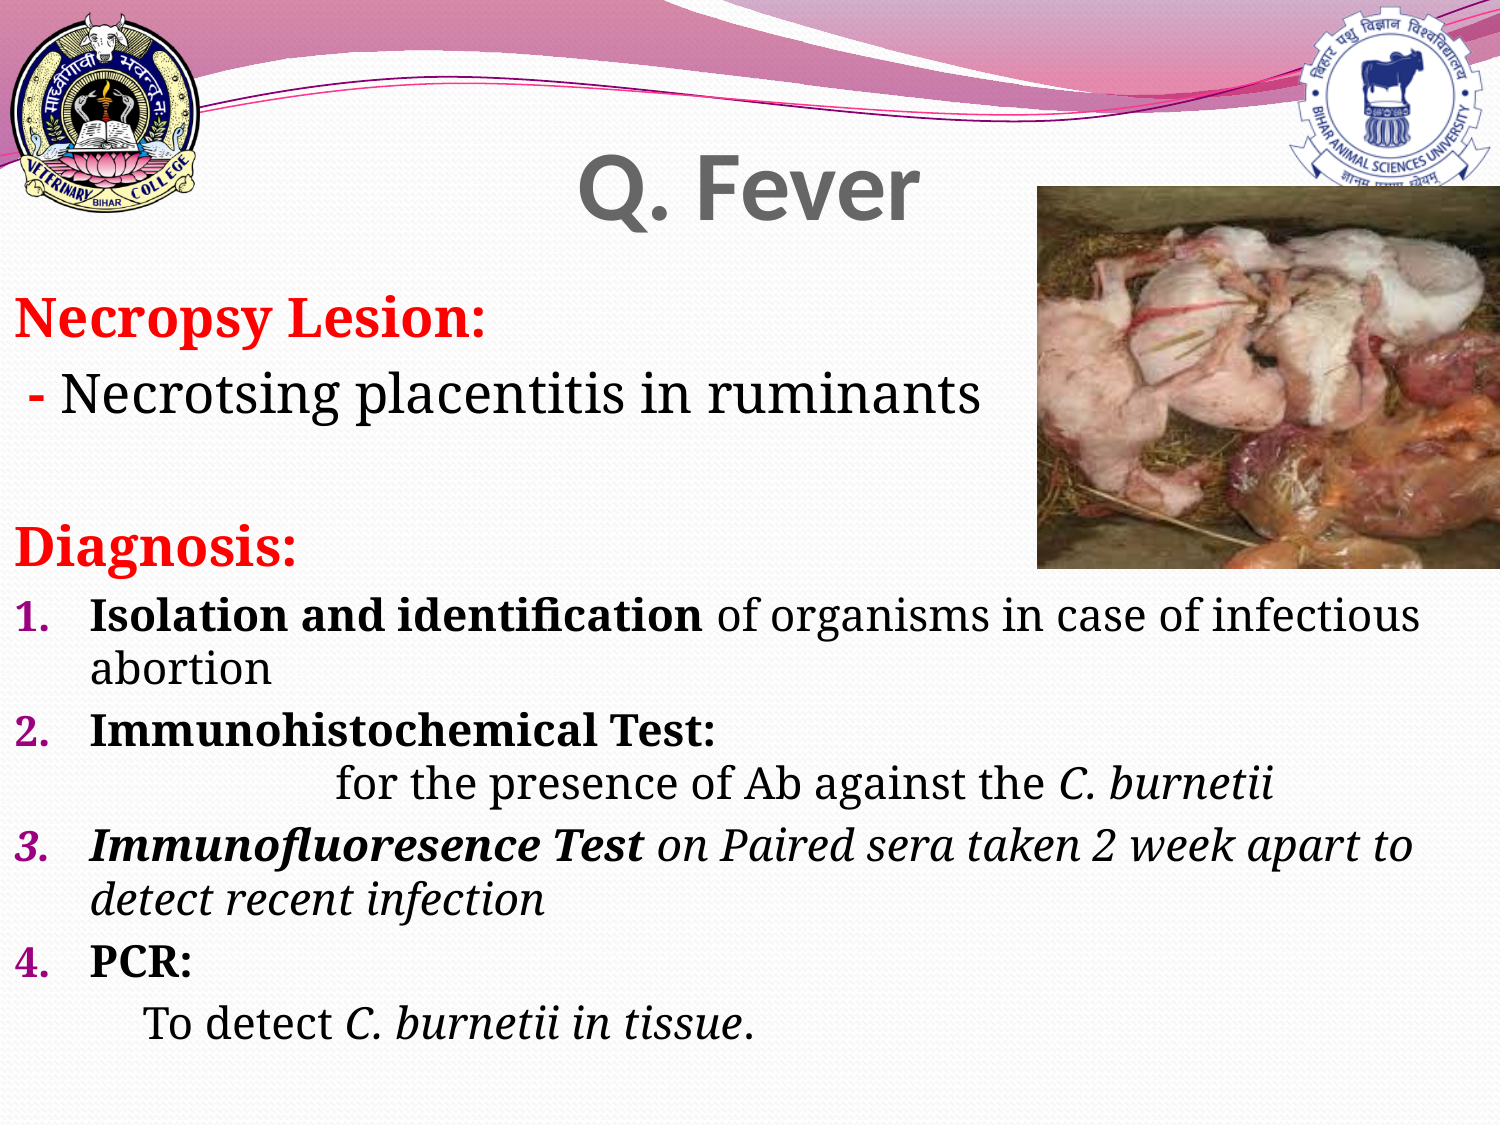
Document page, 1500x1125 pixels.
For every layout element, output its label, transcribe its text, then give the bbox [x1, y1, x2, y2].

title Q. Fever [75, 112, 1280, 241]
picture [10, 12, 201, 213]
list Necropsy Lesion: - Necrotsing placentitis in ruminants Diagnosis: Isolation and identification of organisms in case of infectious abortion Immunohistochemical Test: for the presence of Ab against the C. burnetii Immunofluoresence Test on Paired sera taken 2 week apart to detect recent infection PCR: To detect C. burnetii in tissue. [0, 275, 1500, 1063]
picture [1037, 3, 1500, 569]
